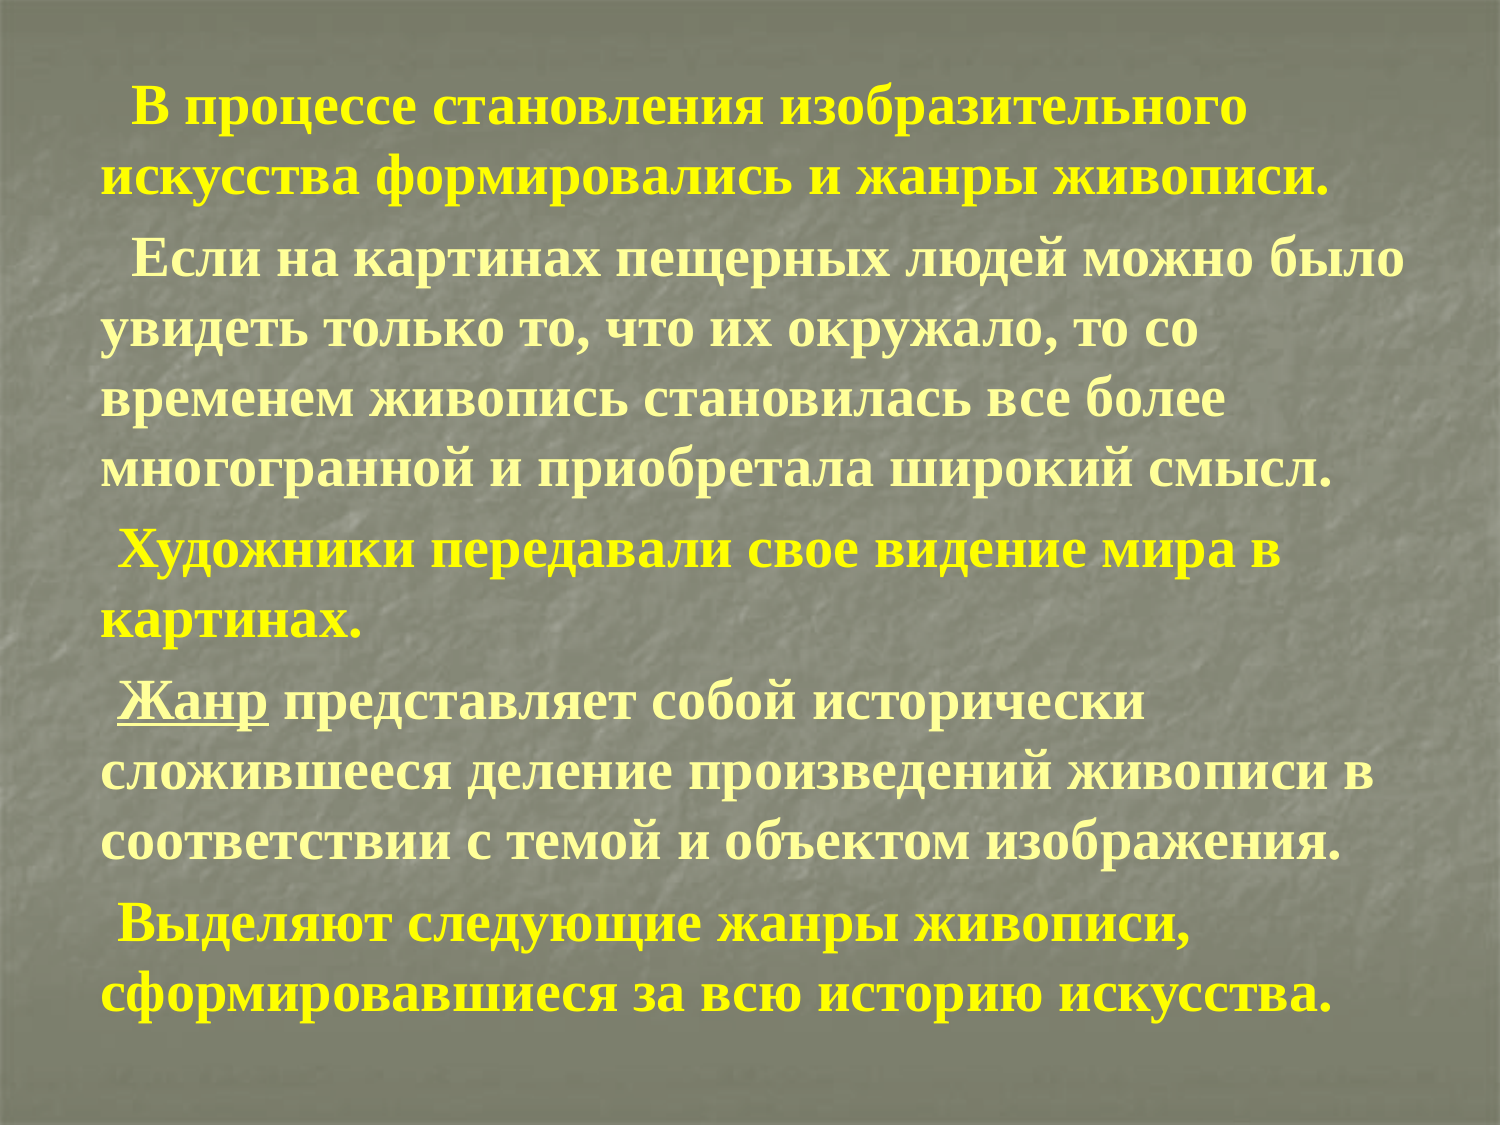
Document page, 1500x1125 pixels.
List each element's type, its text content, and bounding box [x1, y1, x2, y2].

list В процессе становления изобразительного искусства формировались и жанры живописи. Если на картинах пещерных людей можно было увидеть только то, что их окружало, то со временем живопись становилась все более многогранной и приобретала широкий смысл. Художники передавали свое видение мира в картинах. Жанр представляет собой исторически сложившееся деление произведений живописи в соответствии с темой и объектом изображения. Выделяют следующие жанры живописи, сформировавшиеся за всю историю искусства. [29, 58, 1454, 1001]
